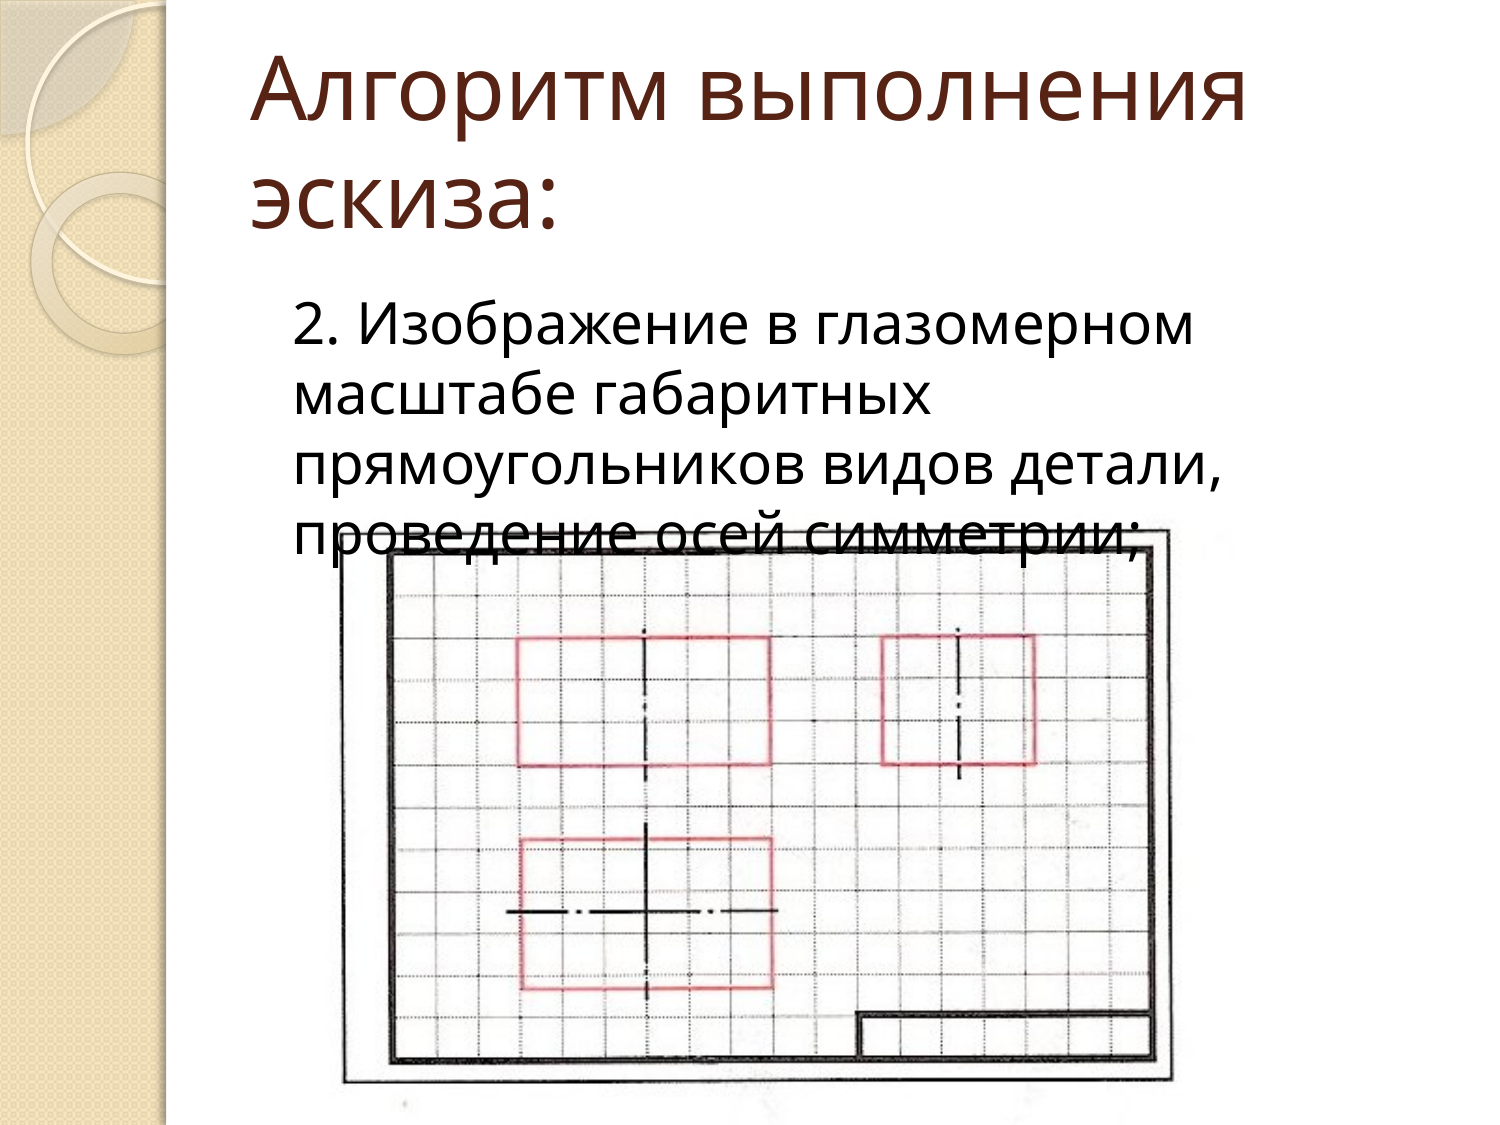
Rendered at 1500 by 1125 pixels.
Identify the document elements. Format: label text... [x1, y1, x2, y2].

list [300, 470, 1249, 1125]
title Алгоритм выполнения эскиза: [235, 45, 1459, 233]
text_box 2. Изображение в глазомерном масштабе габаритных прямоугольников видов детали, проведение осей симметрии; [277, 278, 1365, 574]
